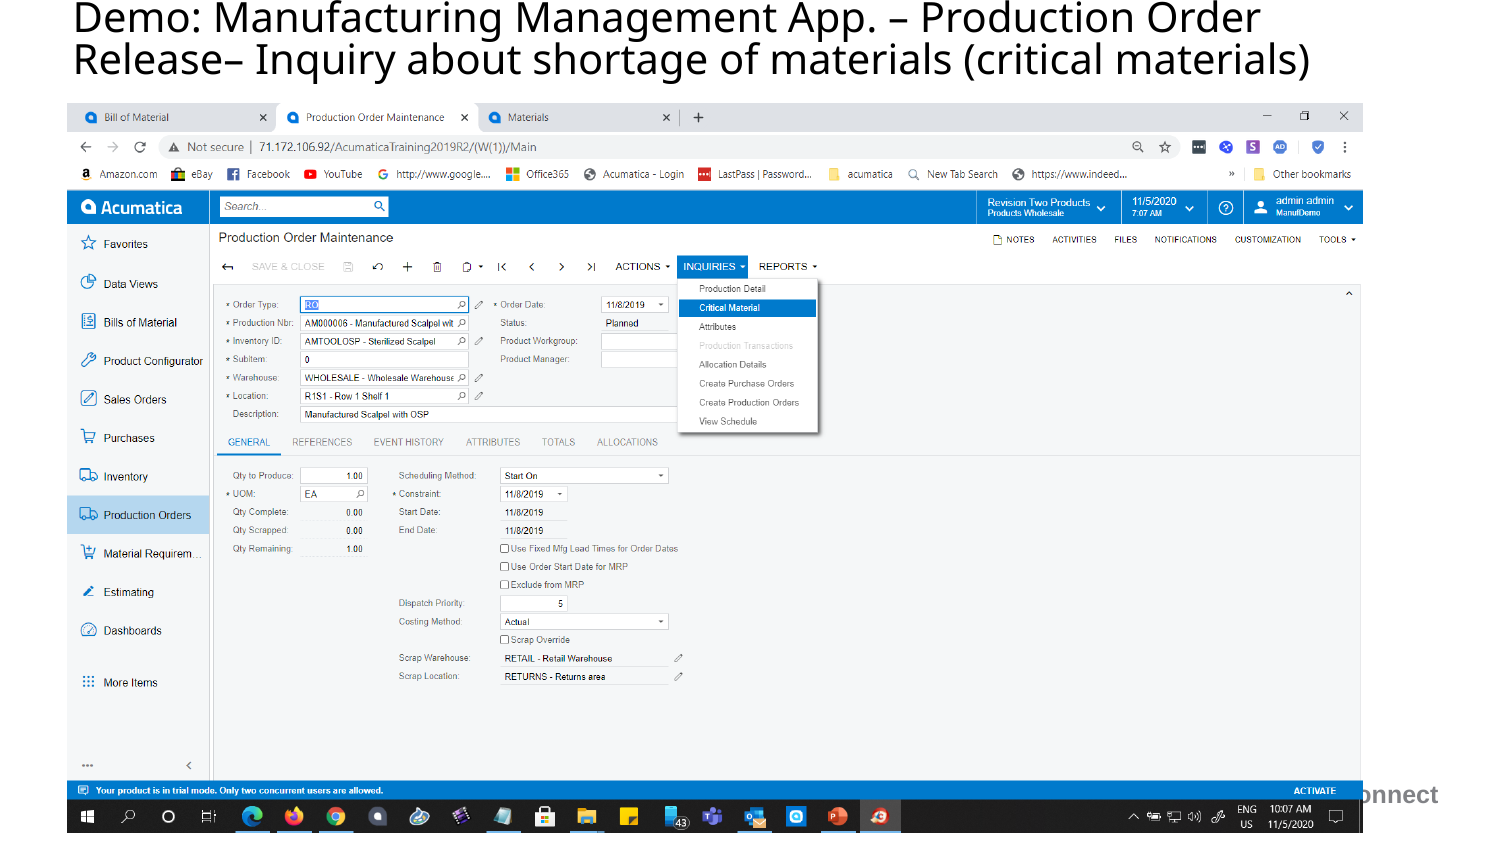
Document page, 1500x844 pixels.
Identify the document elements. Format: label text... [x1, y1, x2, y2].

picture [66, 103, 1363, 833]
title Demo: Manufacturing Management App. – Production Order Release– Inquiry about shortage of materials (critical materials) [61, 27, 1439, 89]
text_box @acu_connect [1366, 770, 1479, 816]
